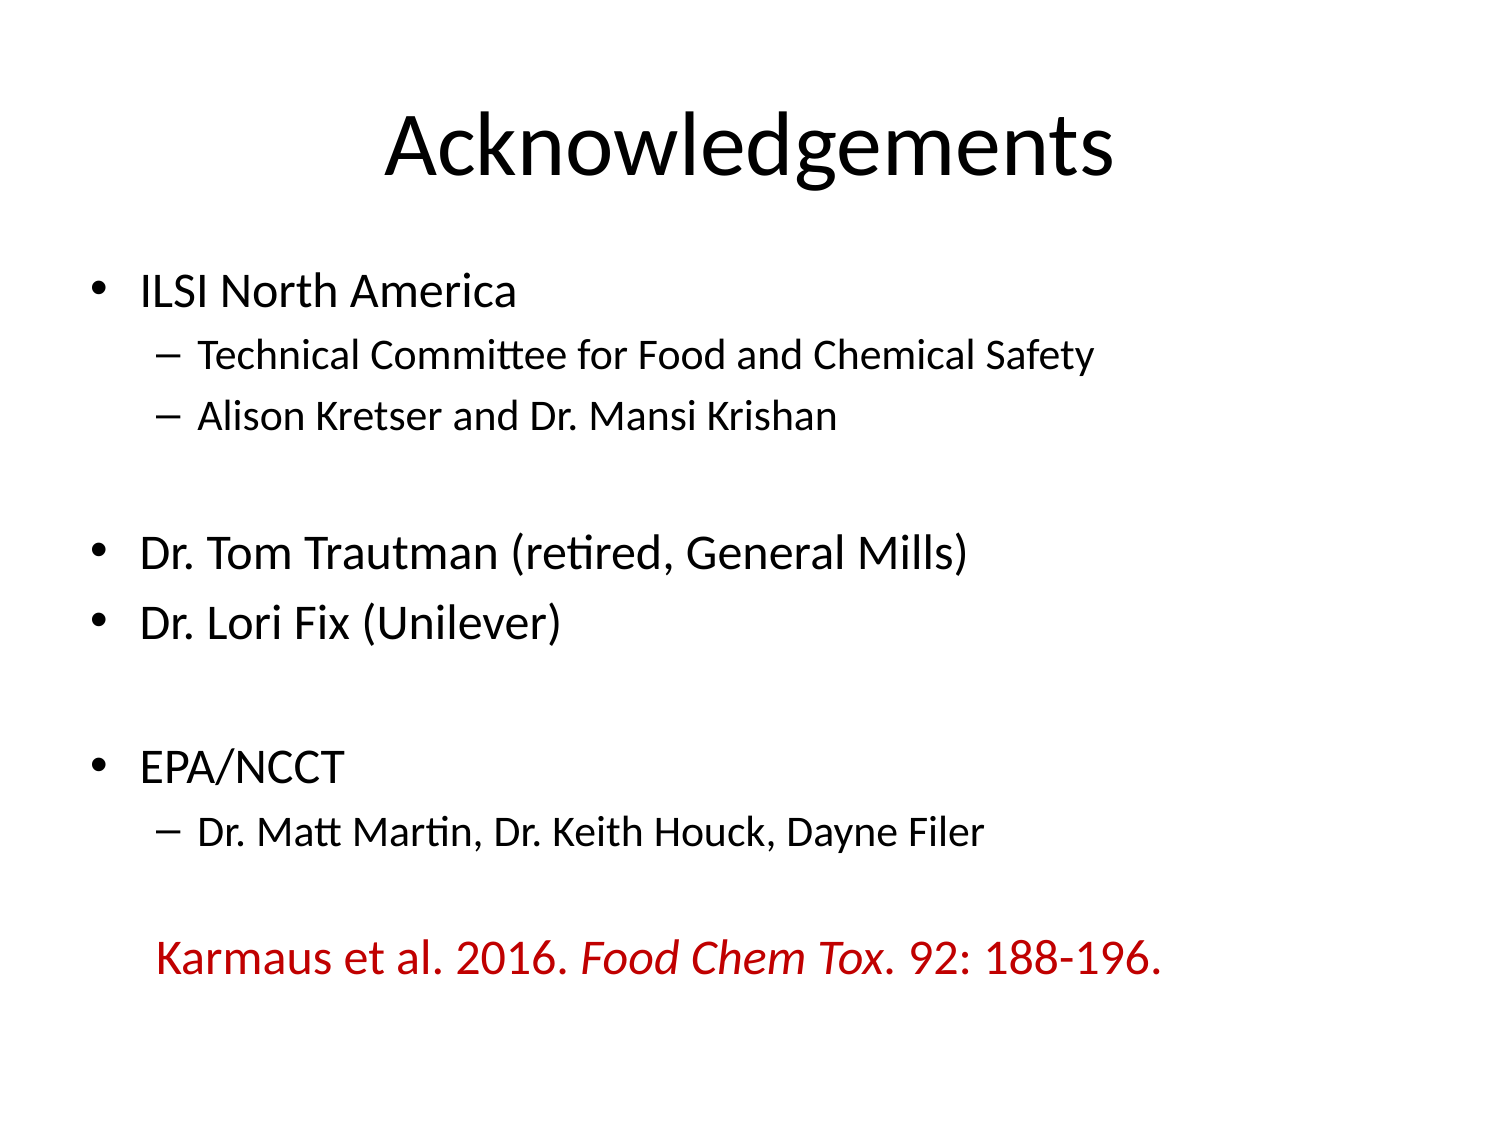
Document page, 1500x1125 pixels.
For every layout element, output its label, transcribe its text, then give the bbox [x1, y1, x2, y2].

list ILSI North America Technical Committee for Food and Chemical Safety Alison Kretser and Dr. Mansi Krishan Dr. Tom Trautman (retired, General Mills) Dr. Lori Fix (Unilever) EPA/NCCT Dr. Matt Martin, Dr. Keith Houck, Dayne Filer Karmaus et al. 2016. Food Chem Tox. 92: 188-196. [75, 249, 1425, 993]
title Acknowledgements [75, 45, 1425, 233]
